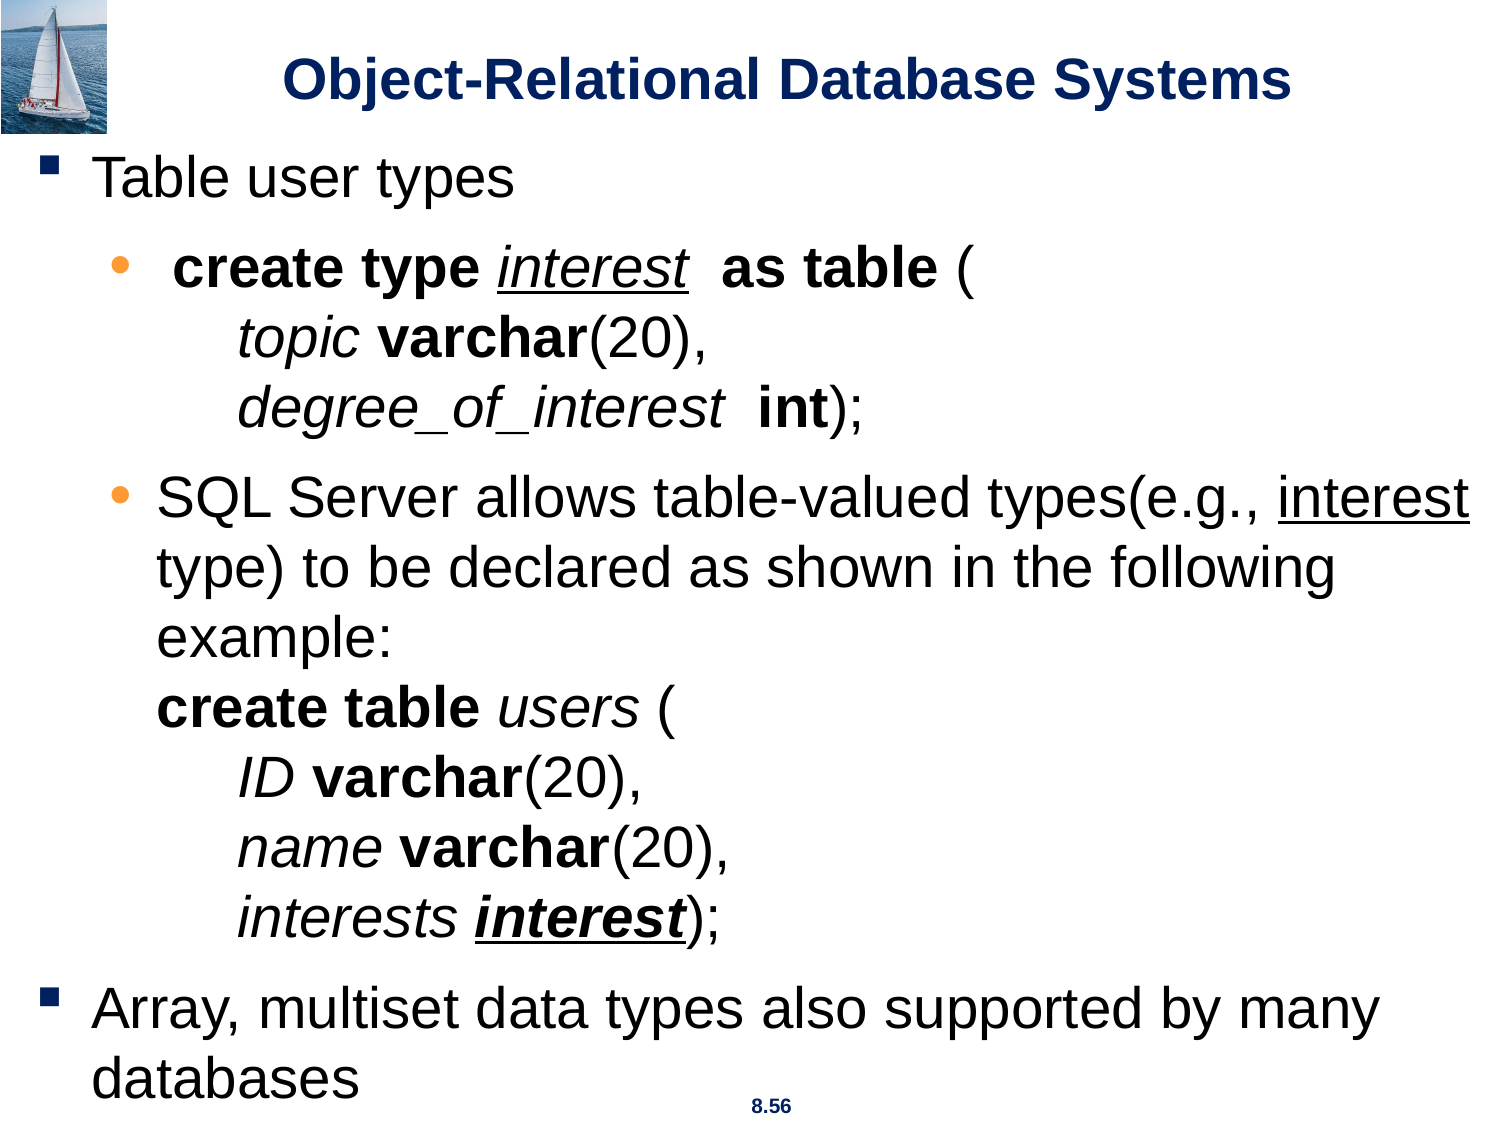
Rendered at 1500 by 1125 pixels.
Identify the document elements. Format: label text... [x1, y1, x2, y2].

list Table user types create type interest as table ( topic varchar(20), degree_of_interest int); SQL Server allows table-valued types(e.g., interest type) to be declared as shown in the following example: create table users ( ID varchar(20), name varchar(20), interests interest); Array, multiset data types also supported by many databases [19, 131, 1499, 1106]
picture [1, 0, 107, 134]
title Object-Relational Database Systems [125, 18, 1452, 120]
